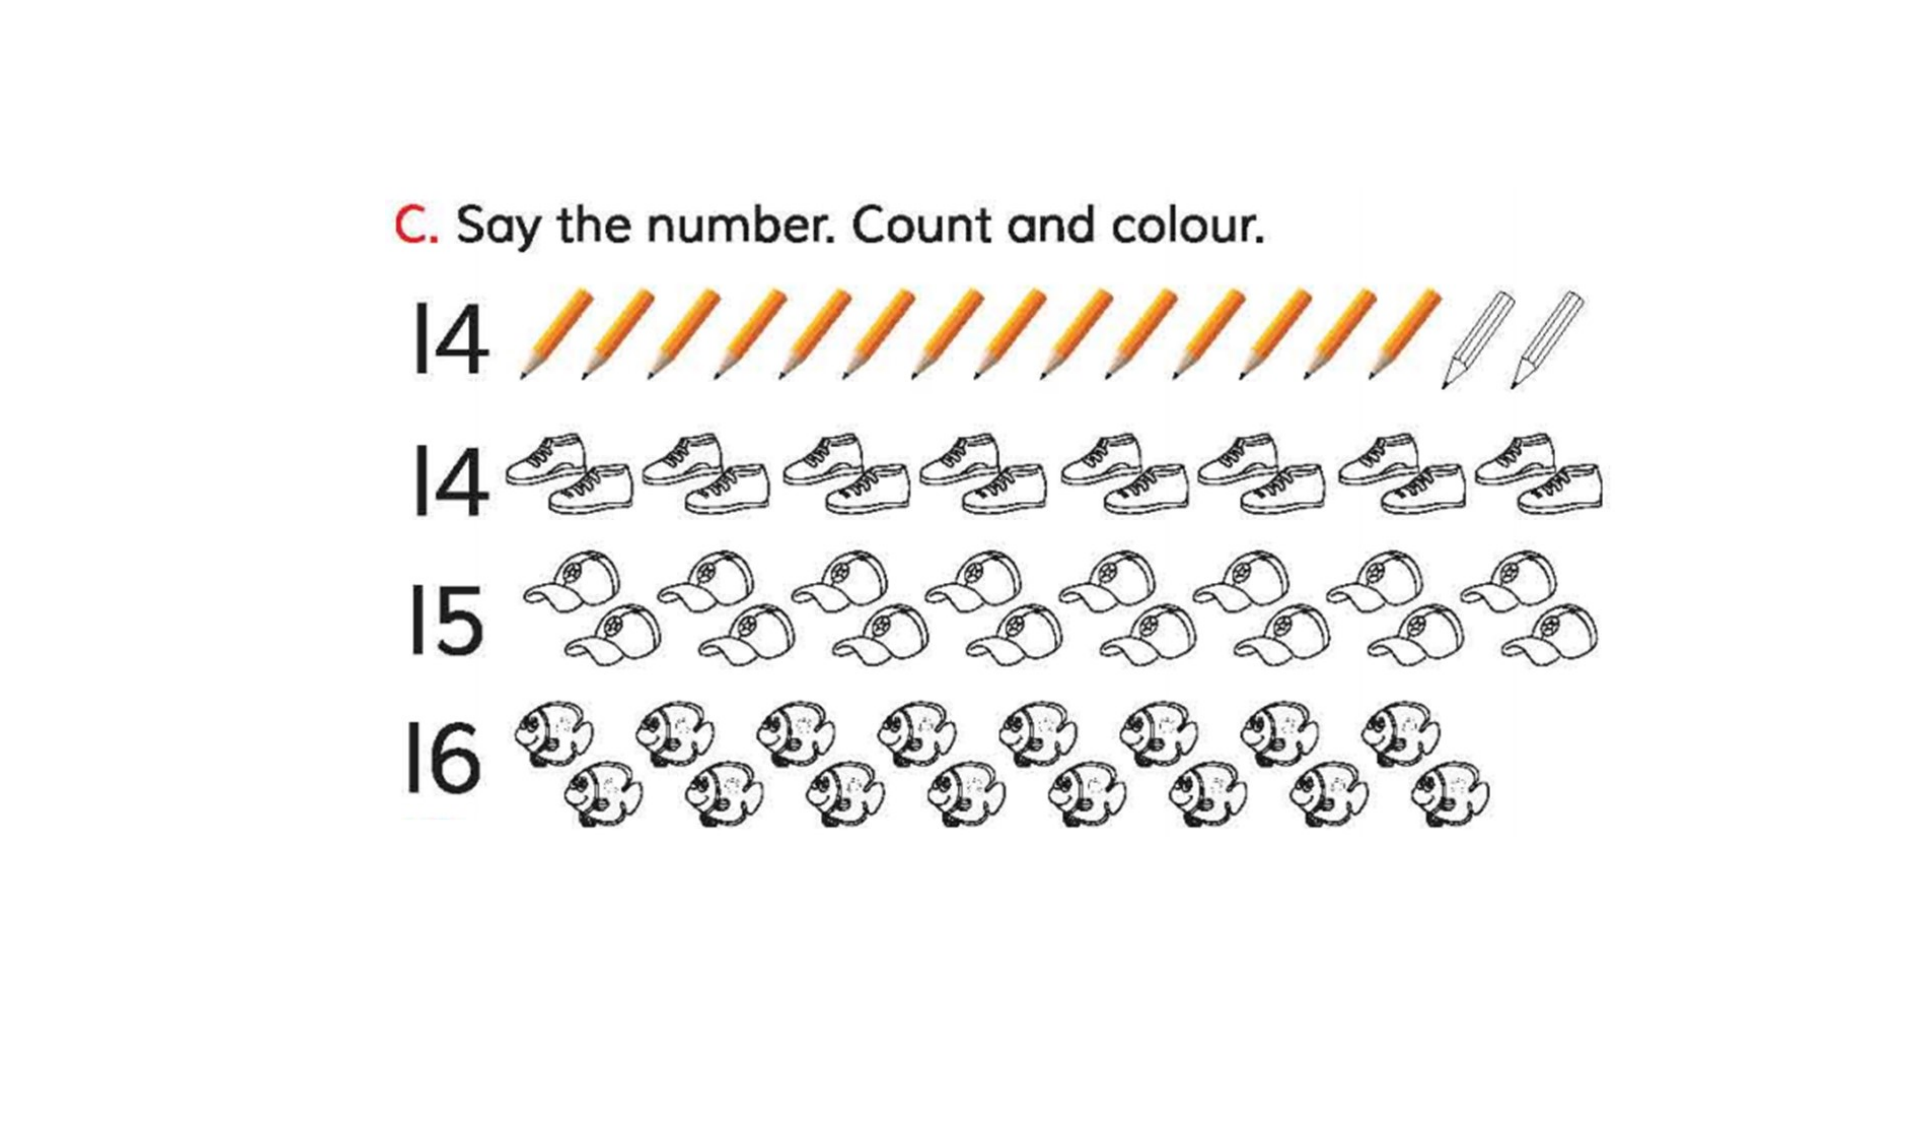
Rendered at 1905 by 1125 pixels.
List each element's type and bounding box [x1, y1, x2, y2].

picture [385, 187, 1616, 845]
